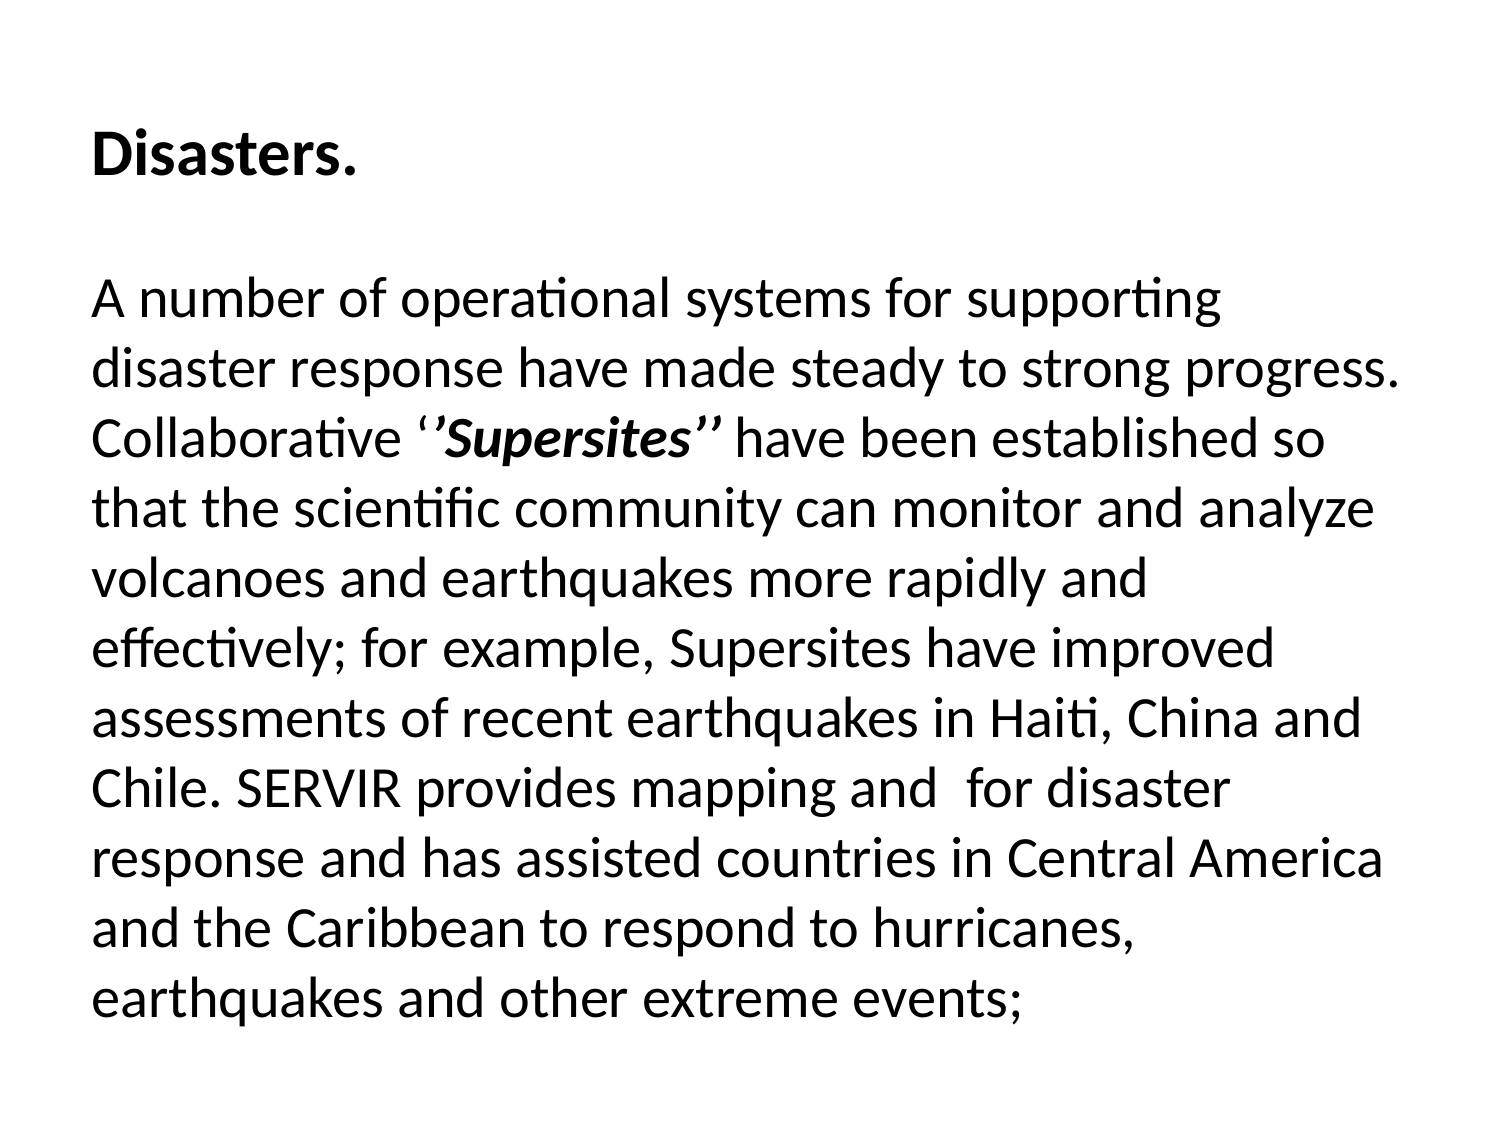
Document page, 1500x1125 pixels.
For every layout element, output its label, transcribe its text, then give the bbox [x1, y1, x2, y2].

text_box Disasters. A number of operational systems for supporting disaster response have made steady to strong progress. Collaborative ‘’Supersites’’ have been established so that the scientific community can monitor and analyze volcanoes and earthquakes more rapidly and effectively; for example, Supersites have improved assessments of recent earthquakes in Haiti, China and Chile. SERVIR provides mapping and for disaster response and has assisted countries in Central America and the Caribbean to respond to hurricanes, earthquakes and other extreme events; [76, 101, 1424, 1037]
